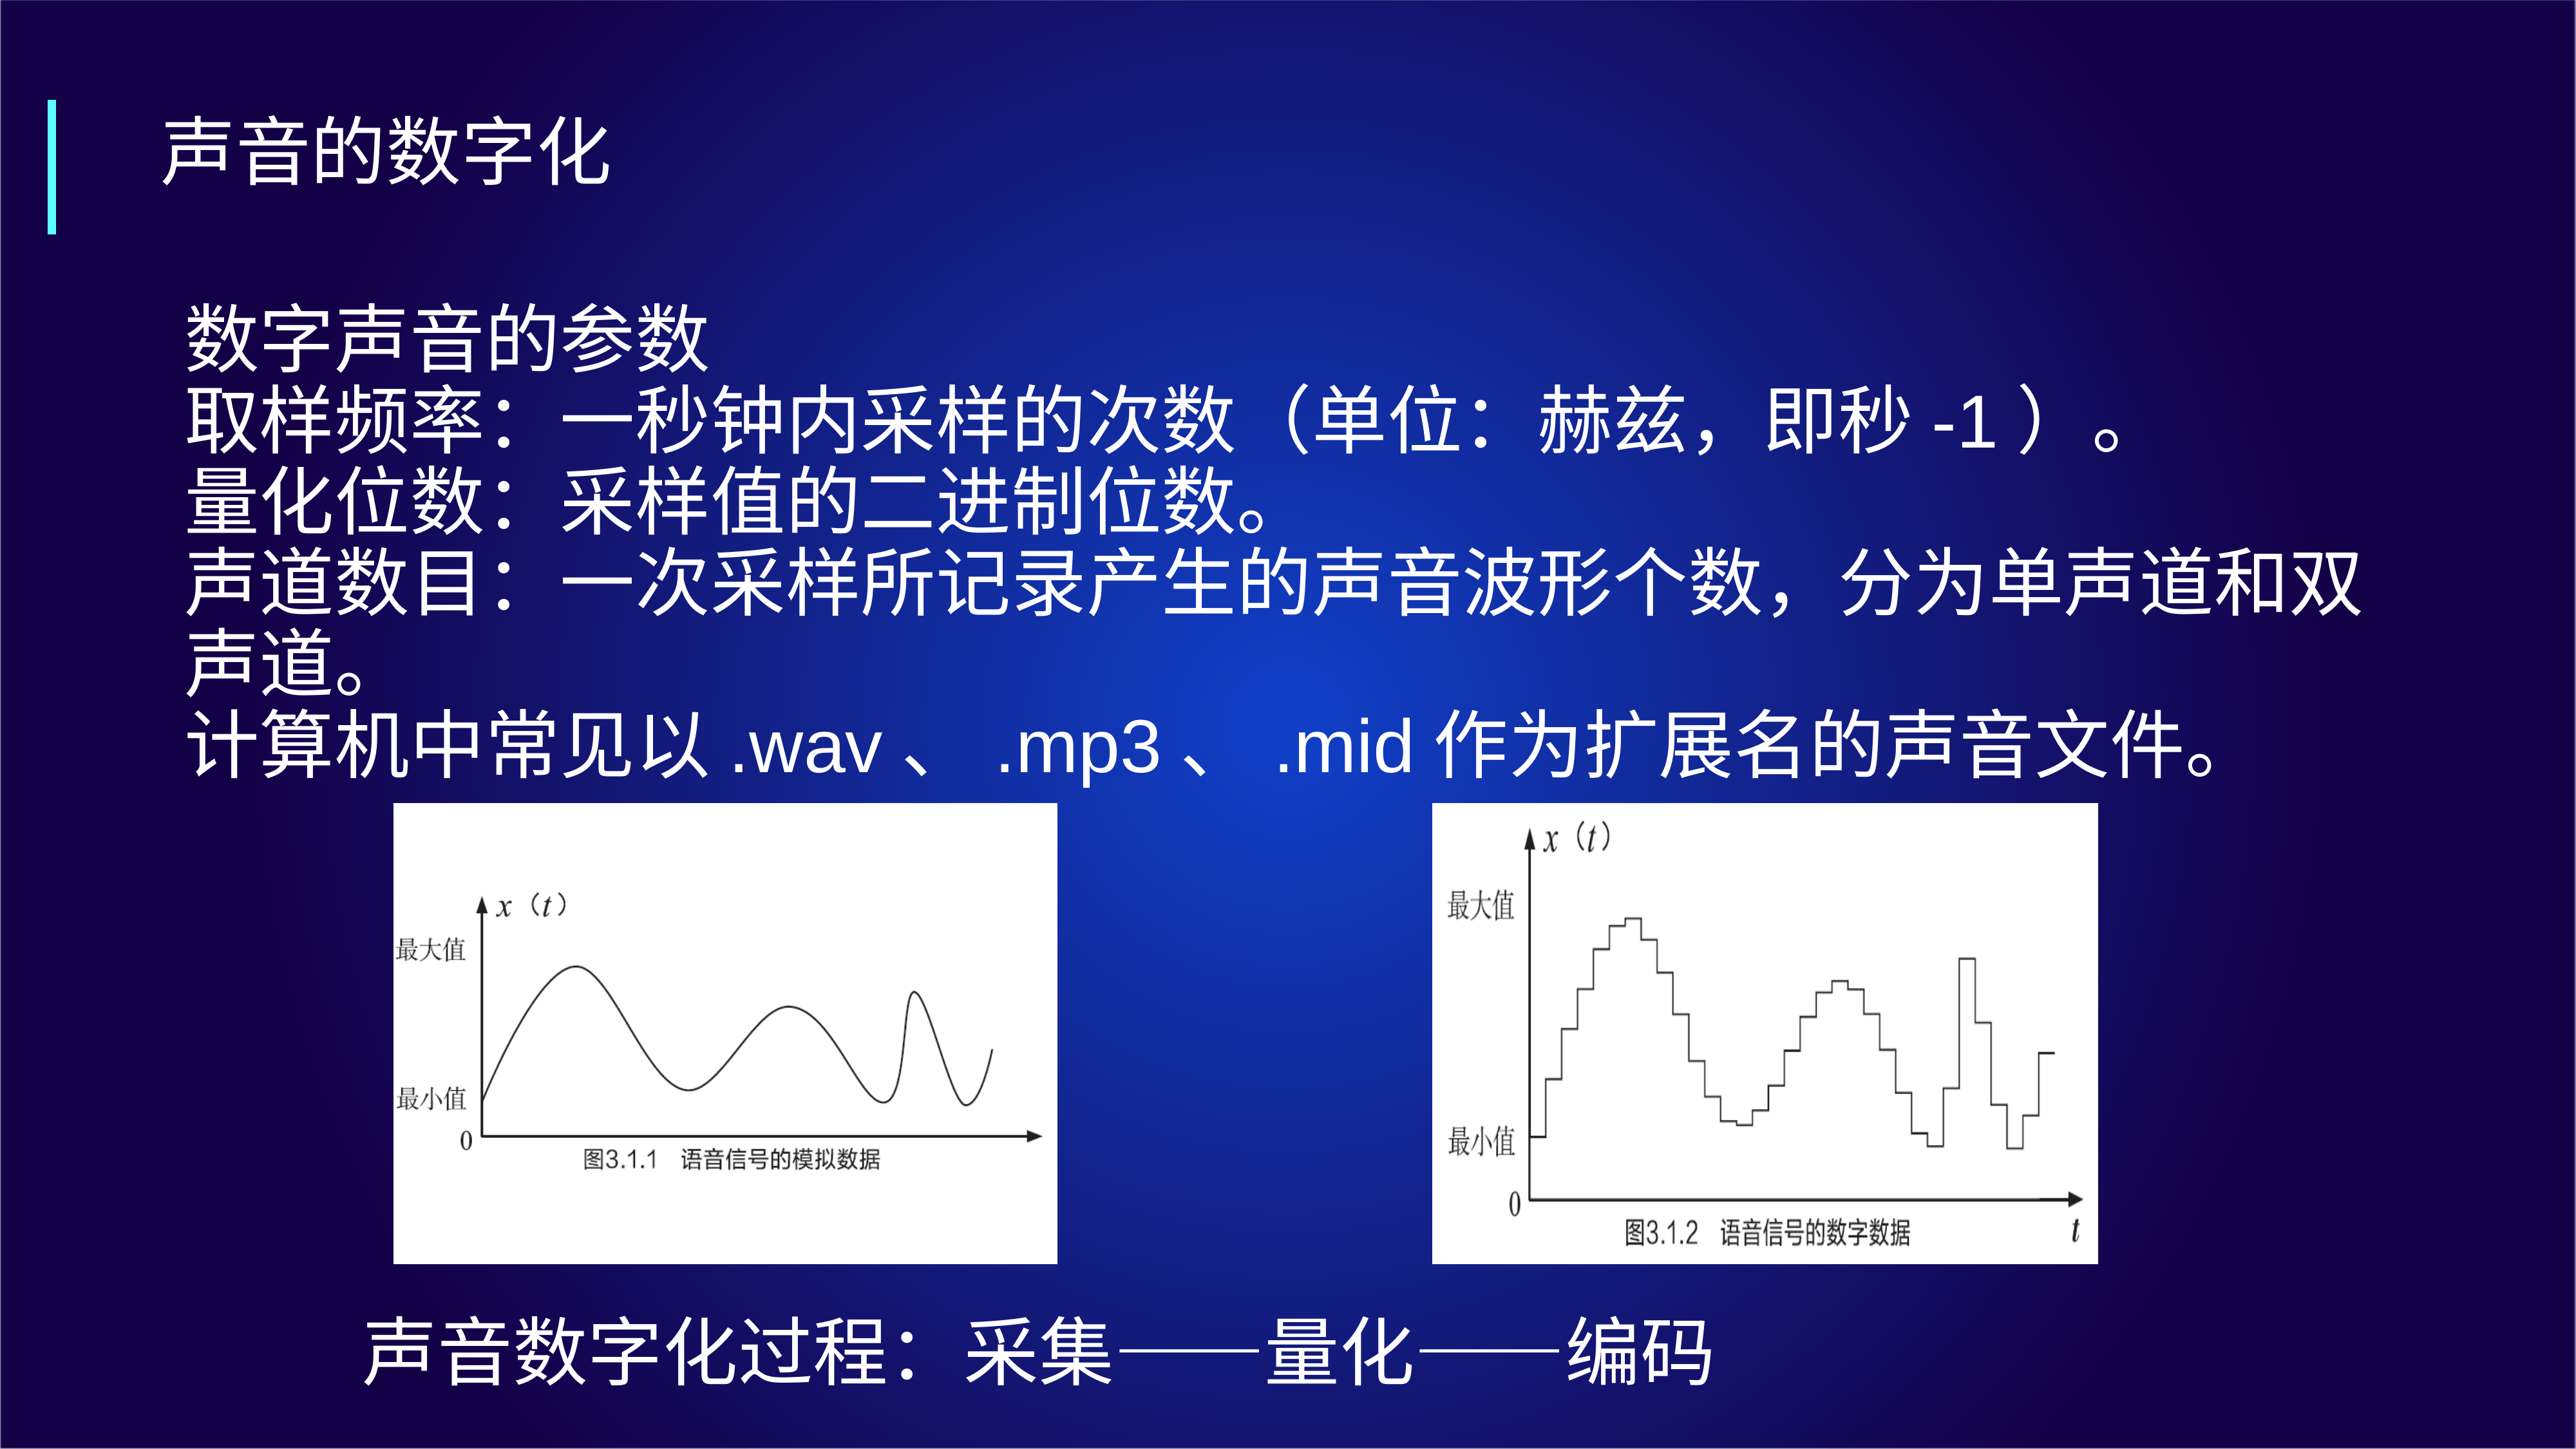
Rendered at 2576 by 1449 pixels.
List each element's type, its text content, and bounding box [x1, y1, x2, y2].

text_box 数字声音的参数 取样频率：一秒钟内采样的次数（单位：赫兹，即秒-1）。 量化位数：采样值的二进制位数。 声道数目：一次采样所记录产生的声音波形个数，分为单声道和双声道。 计算机中常见以.wav、.mp3、.mid作为扩展名的声音文件。 [175, 292, 2412, 880]
picture [0, 0, 2576, 1449]
text_box 声音数字化过程：采集——量化——编码 [352, 1300, 1725, 1399]
text_box 声音的数字化 [135, 81, 980, 228]
